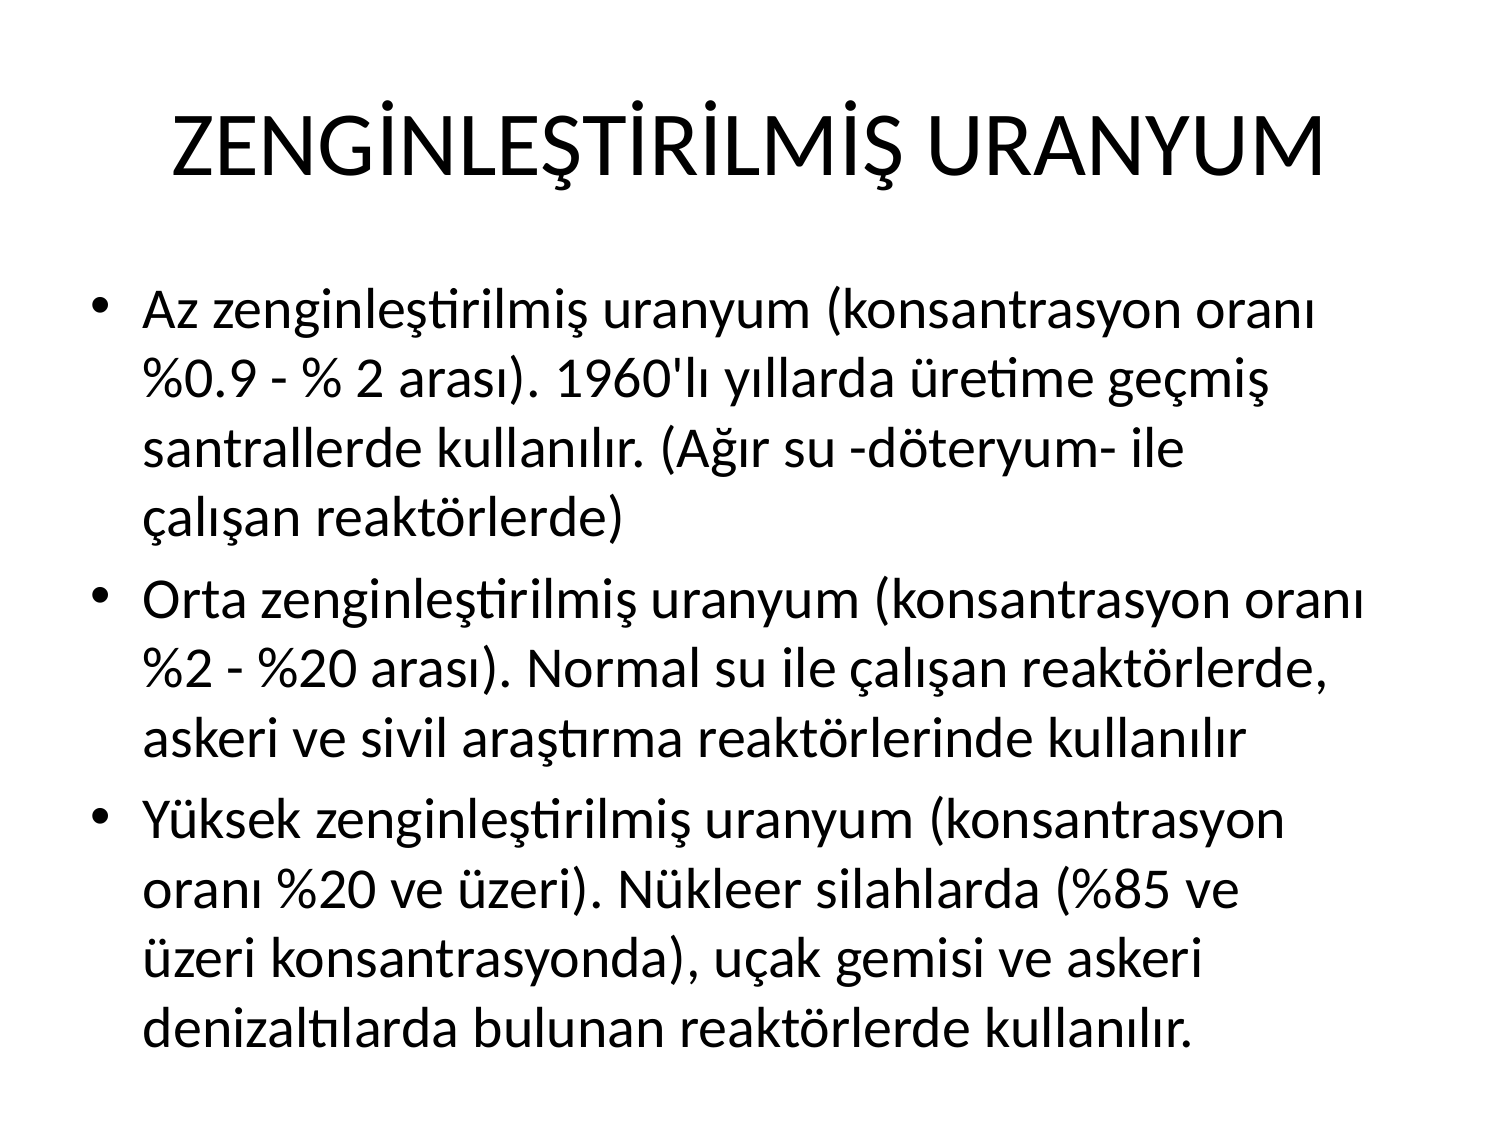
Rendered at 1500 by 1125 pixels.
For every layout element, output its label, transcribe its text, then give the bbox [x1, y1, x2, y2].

title ZENGİNLEŞTİRİLMİŞ URANYUM [75, 45, 1425, 233]
list Az zenginleştirilmiş uranyum (konsantrasyon oranı %0.9 - % 2 arası). 1960'lı yıllarda üretime geçmiş santrallerde kullanılır. (Ağır su -döteryum- ile çalışan reaktörlerde) Orta zenginleştirilmiş uranyum (konsantrasyon oranı %2 - %20 arası). Normal su ile çalışan reaktörlerde, askeri ve sivil araştırma reaktörlerinde kullanılır Yüksek zenginleştirilmiş uranyum (konsantrasyon oranı %20 ve üzeri). Nükleer silahlarda (%85 ve üzeri konsantrasyonda), uçak gemisi ve askeri denizaltılarda bulunan reaktörlerde kullanılır. [75, 262, 1425, 1083]
